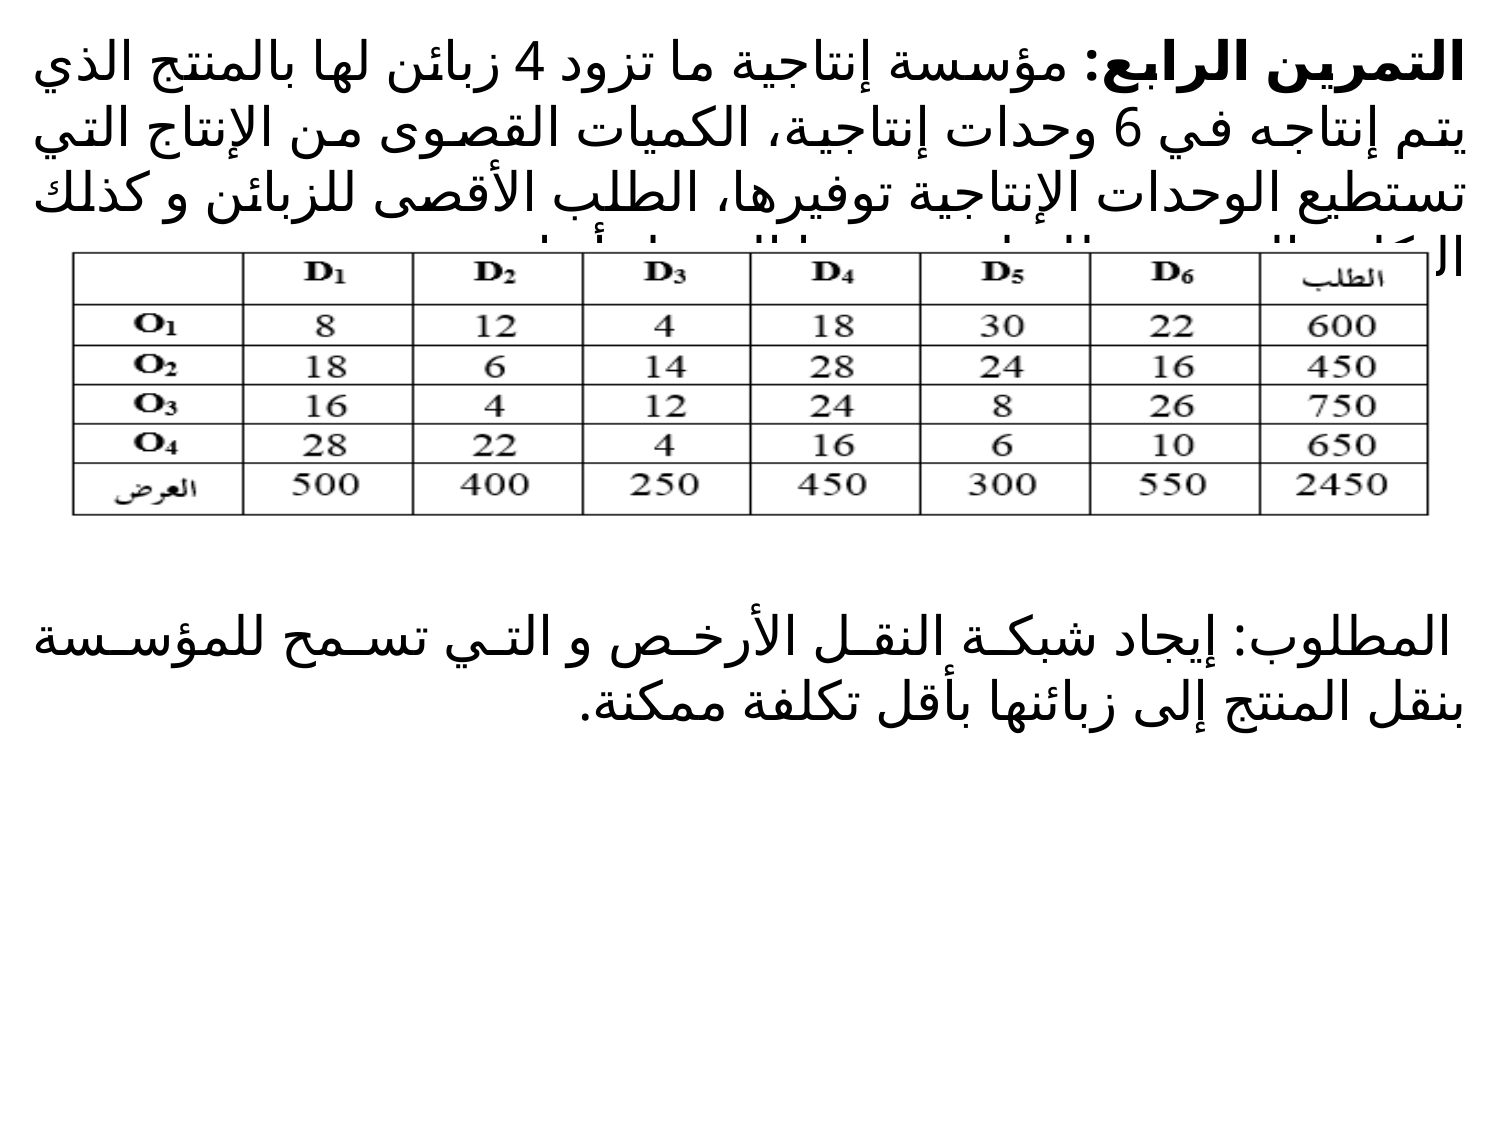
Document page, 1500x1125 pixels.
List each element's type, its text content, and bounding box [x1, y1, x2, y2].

subtitle التمرين الرابع: مؤسسة إنتاجية ما تزود 4 زبائن لها بالمنتج الذي يتم إنتاجه في 6 وحدات إنتاجية، الكميات القصوى من الإنتاج التي تستطيع الوحدات الإنتاجية توفيرها، الطلب الأقصى للزبائن و كذلك التكلفة الوحدوية للنقل يوضحها الجدول أدناه المطلوب: إيجاد شبكة النقل الأرخص و التي تسمح للمؤسسة بنقل المنتج إلى زبائنها بأقل تكلفة ممكنة. [17, 19, 1483, 1106]
picture [64, 243, 1436, 530]
